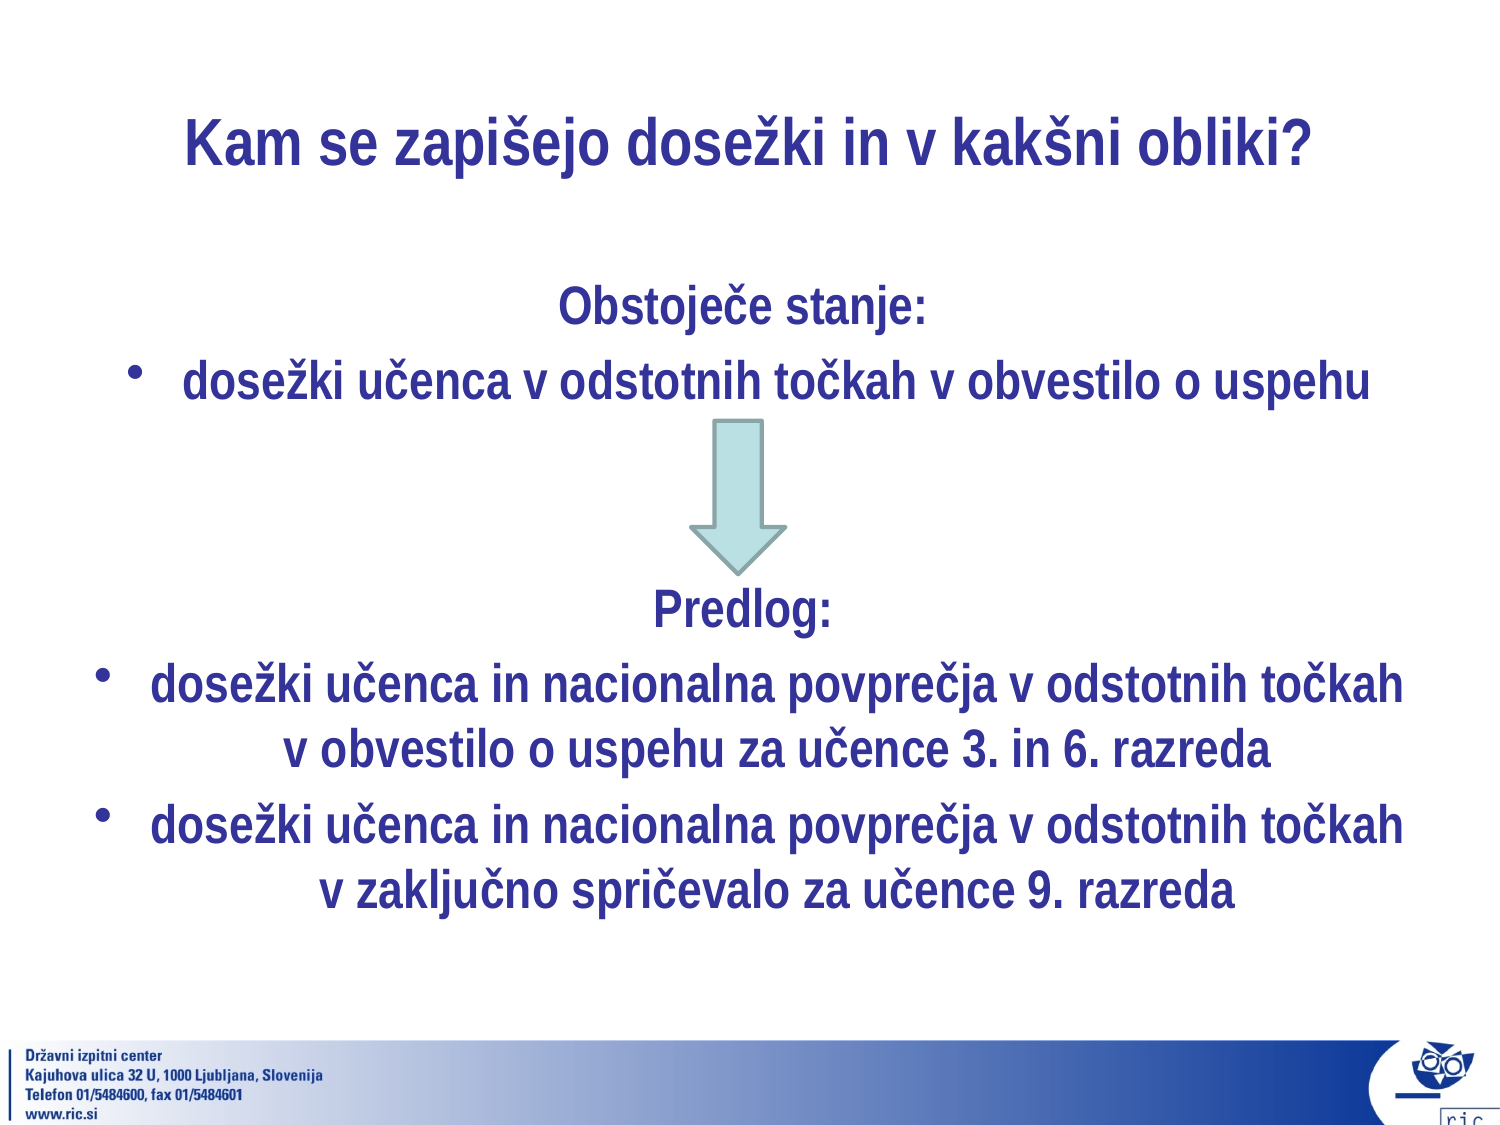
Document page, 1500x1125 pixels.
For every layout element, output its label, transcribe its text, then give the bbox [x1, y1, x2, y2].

list Obstoječe stanje: dosežki učenca v odstotnih točkah v obvestilo o uspehu Predlog: dosežki učenca in nacionalna povprečja v odstotnih točkah v obvestilo o uspehu za učence 3. in 6. razreda dosežki učenca in nacionalna povprečja v odstotnih točkah v zaključno spričevalo za učence 9. razreda [75, 262, 1425, 1005]
title Kam se zapišejo dosežki in v kakšni obliki? [75, 45, 1425, 233]
text_box [688, 418, 788, 577]
picture [0, 1040, 1500, 1125]
